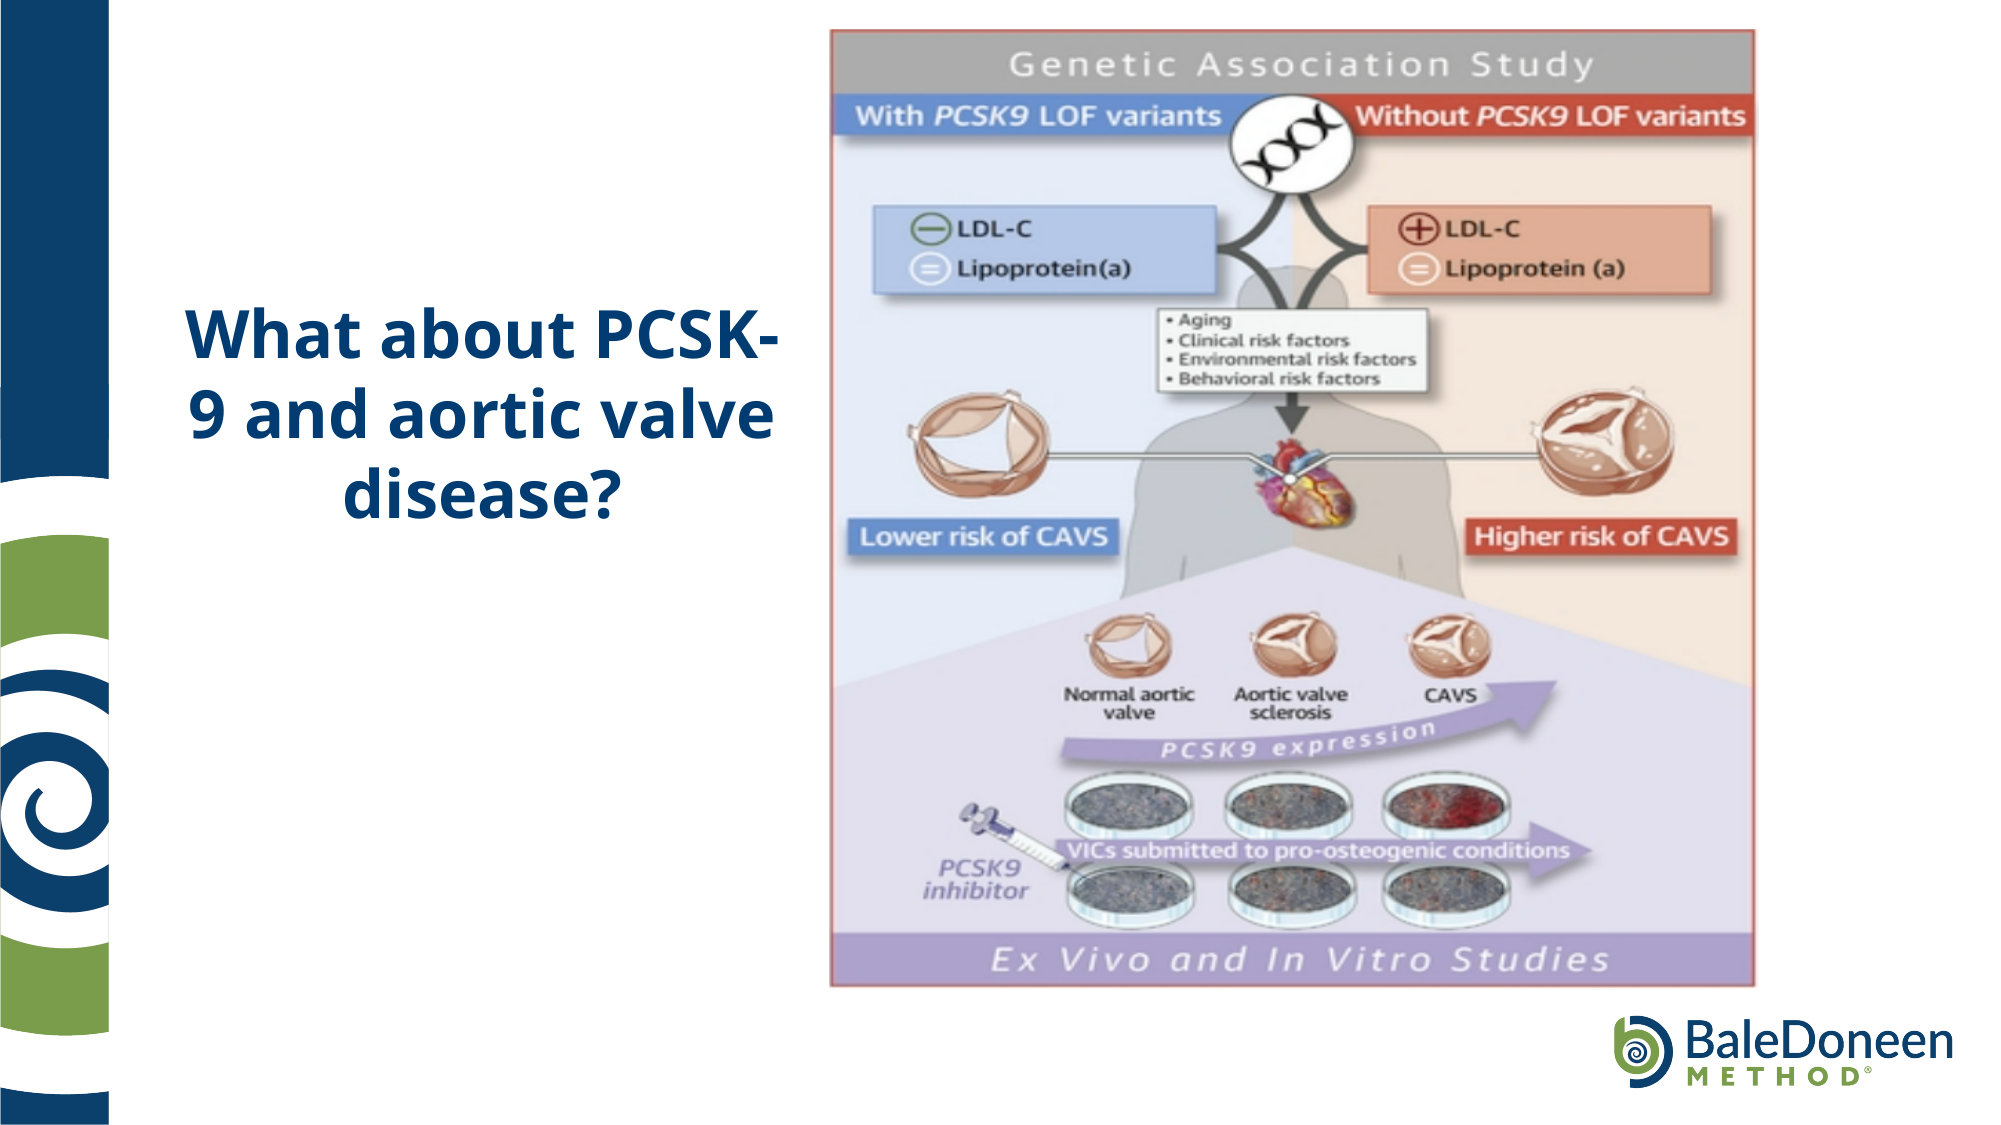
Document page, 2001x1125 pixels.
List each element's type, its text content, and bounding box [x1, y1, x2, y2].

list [829, 29, 1759, 990]
picture [0, 0, 2001, 1125]
text_box What about PCSK-9 and aortic valve disease? [151, 284, 814, 540]
